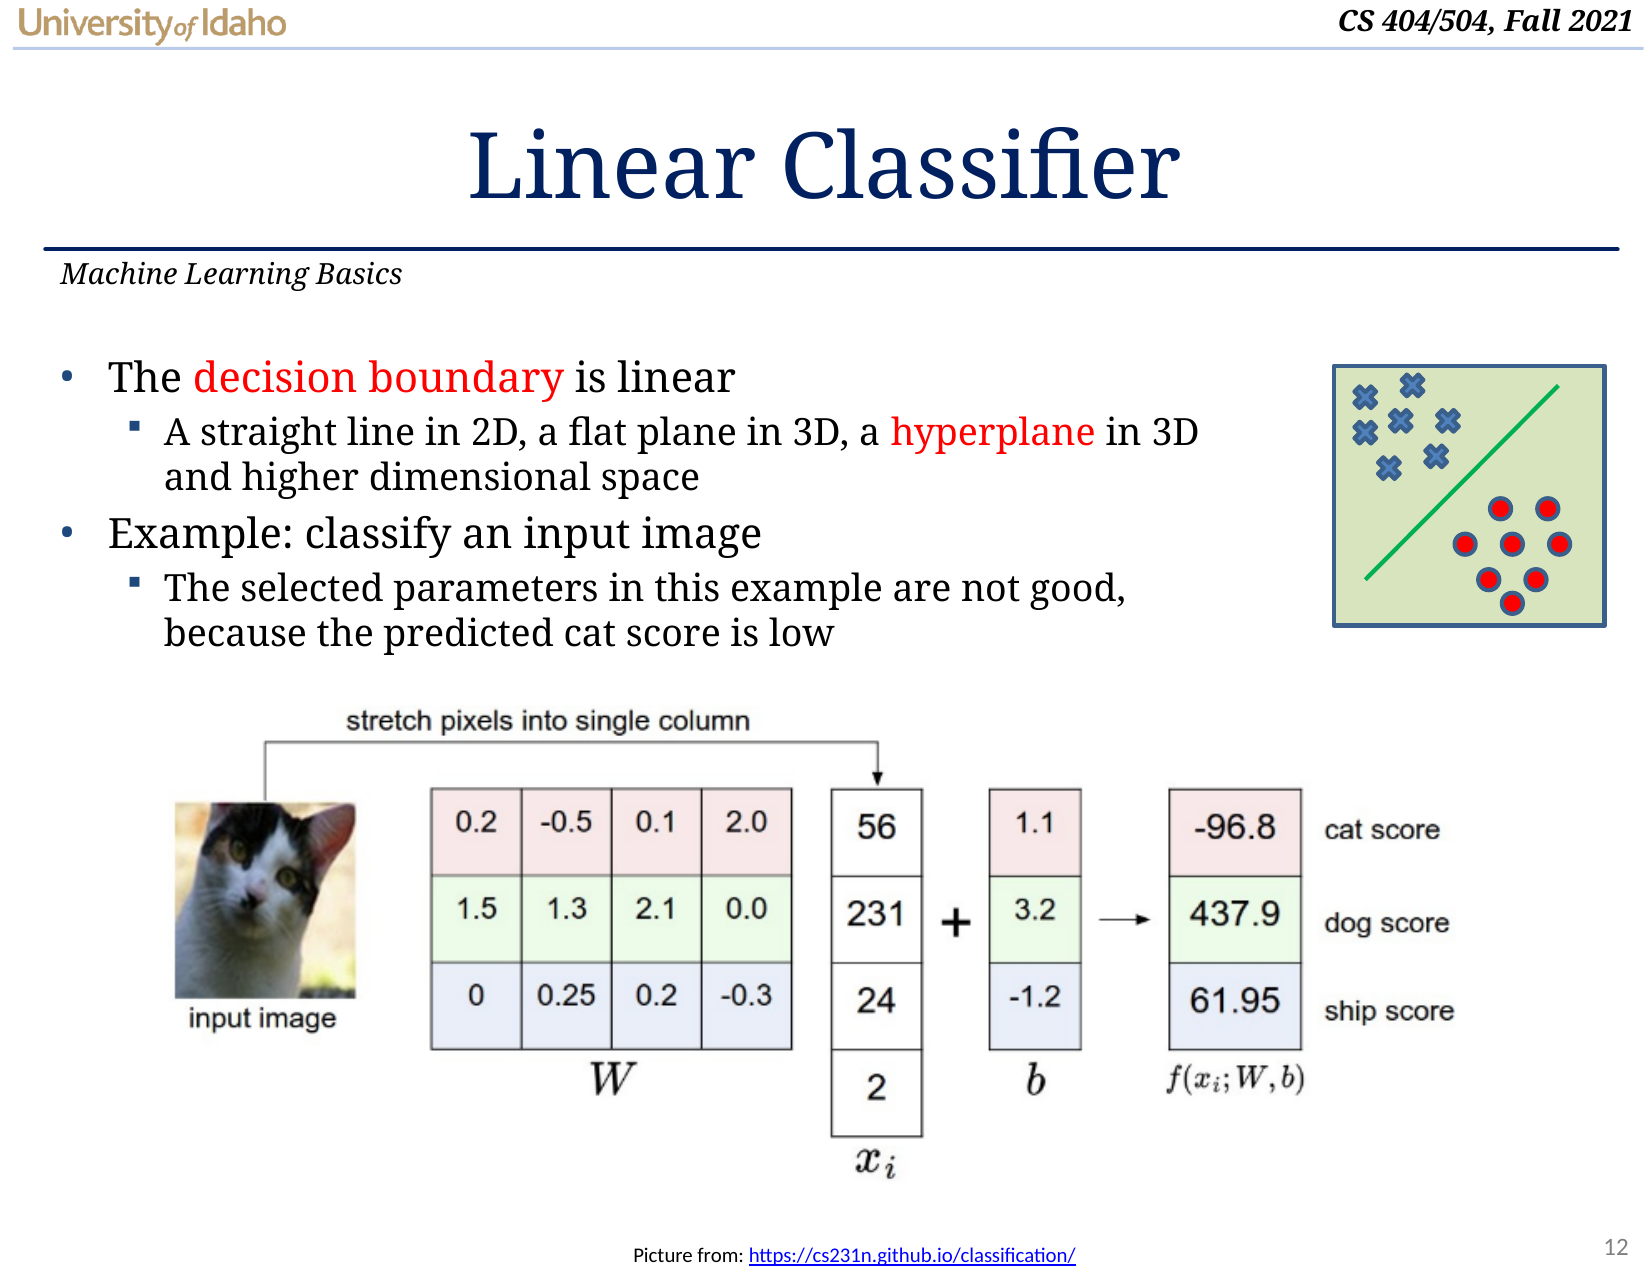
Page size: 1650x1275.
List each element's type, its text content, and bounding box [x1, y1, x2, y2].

picture [19, 8, 286, 46]
list Machine Learning Basics [45, 247, 1062, 306]
title Linear Classifier [0, 75, 1650, 248]
list The decision boundary is linear A straight line in 2D, a flat plane in 3D, a hyperplane in 3D and higher dimensional space Example: classify an input image The selected parameters in this example are not good, because the predicted cat score is low [45, 342, 1291, 1224]
text_box Picture from: https://cs231n.github.io/classification/ [139, 1234, 1570, 1275]
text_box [1333, 365, 1605, 626]
picture [162, 696, 1475, 1189]
